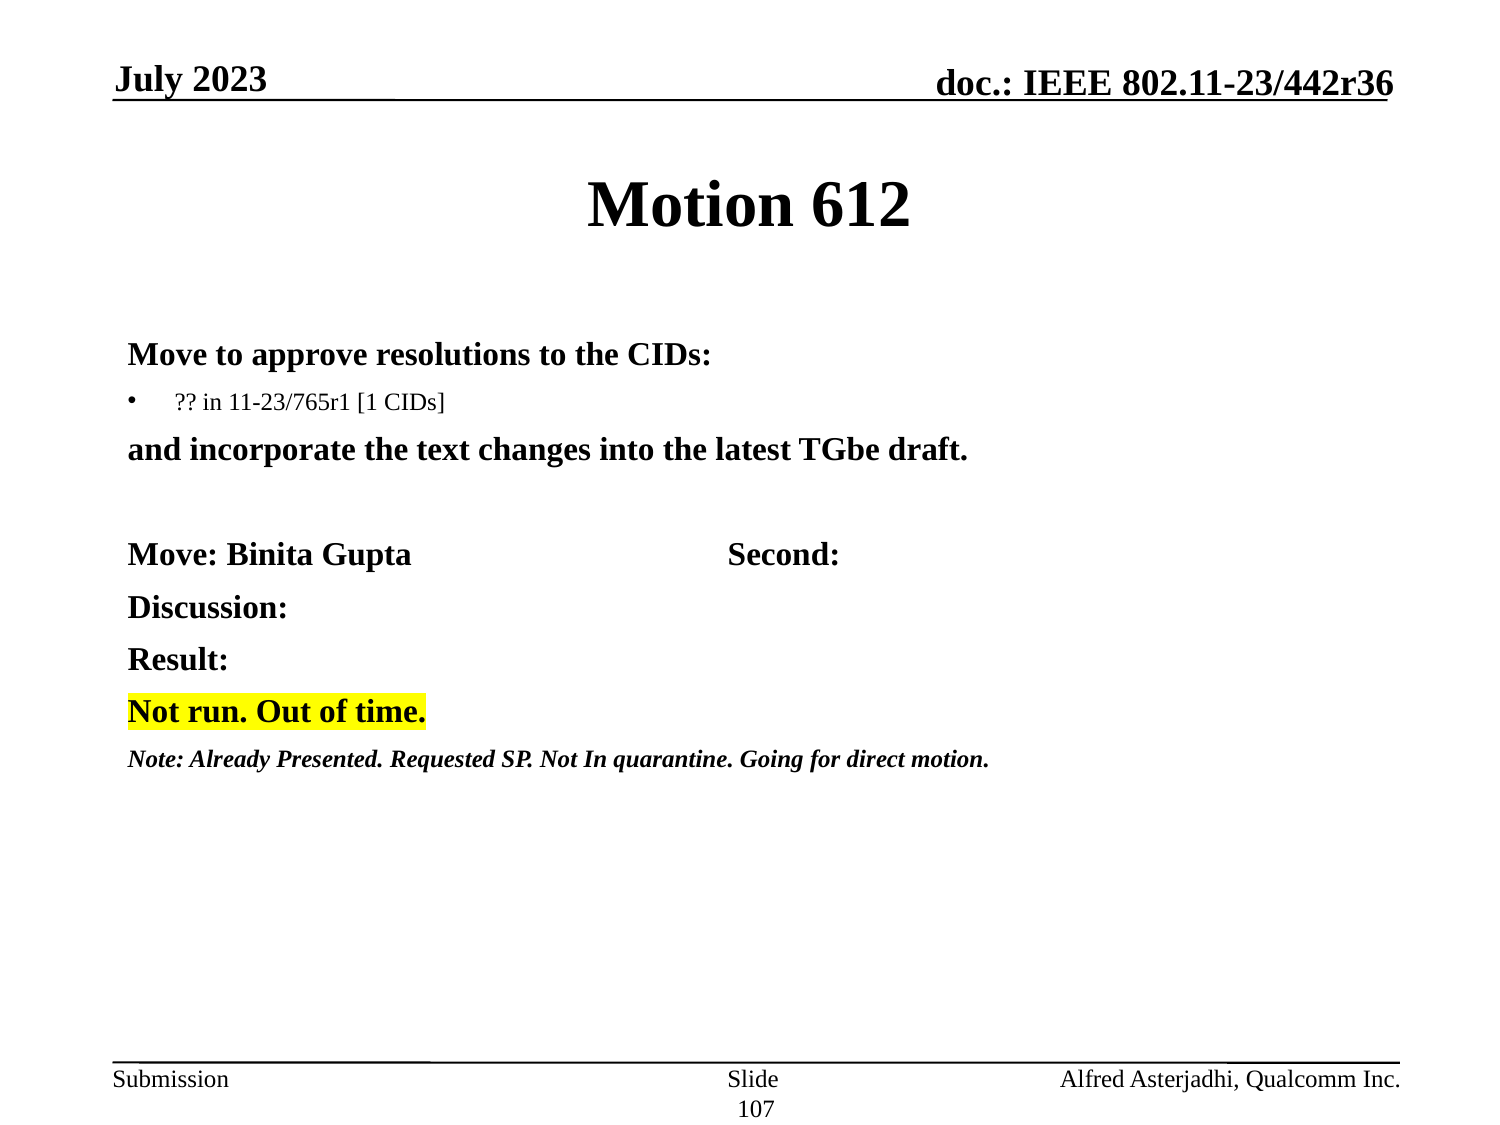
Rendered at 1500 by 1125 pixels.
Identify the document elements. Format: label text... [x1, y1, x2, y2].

footer Alfred Asterjadhi, Qualcomm Inc. [878, 1061, 1402, 1093]
list Move to approve resolutions to the CIDs: ?? in 11-23/765r1 [1 CIDs] and incorporate the text changes into the latest TGbe draft. Move: Binita Gupta Second: Discussion: Result: Not run. Out of time. Note: Already Presented. Requested SP. Not In quarantine. Going for direct motion. [112, 324, 1388, 1063]
title Motion 612 [112, 112, 1388, 288]
slide_number Slide 107 [712, 1061, 800, 1123]
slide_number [114, 54, 423, 100]
